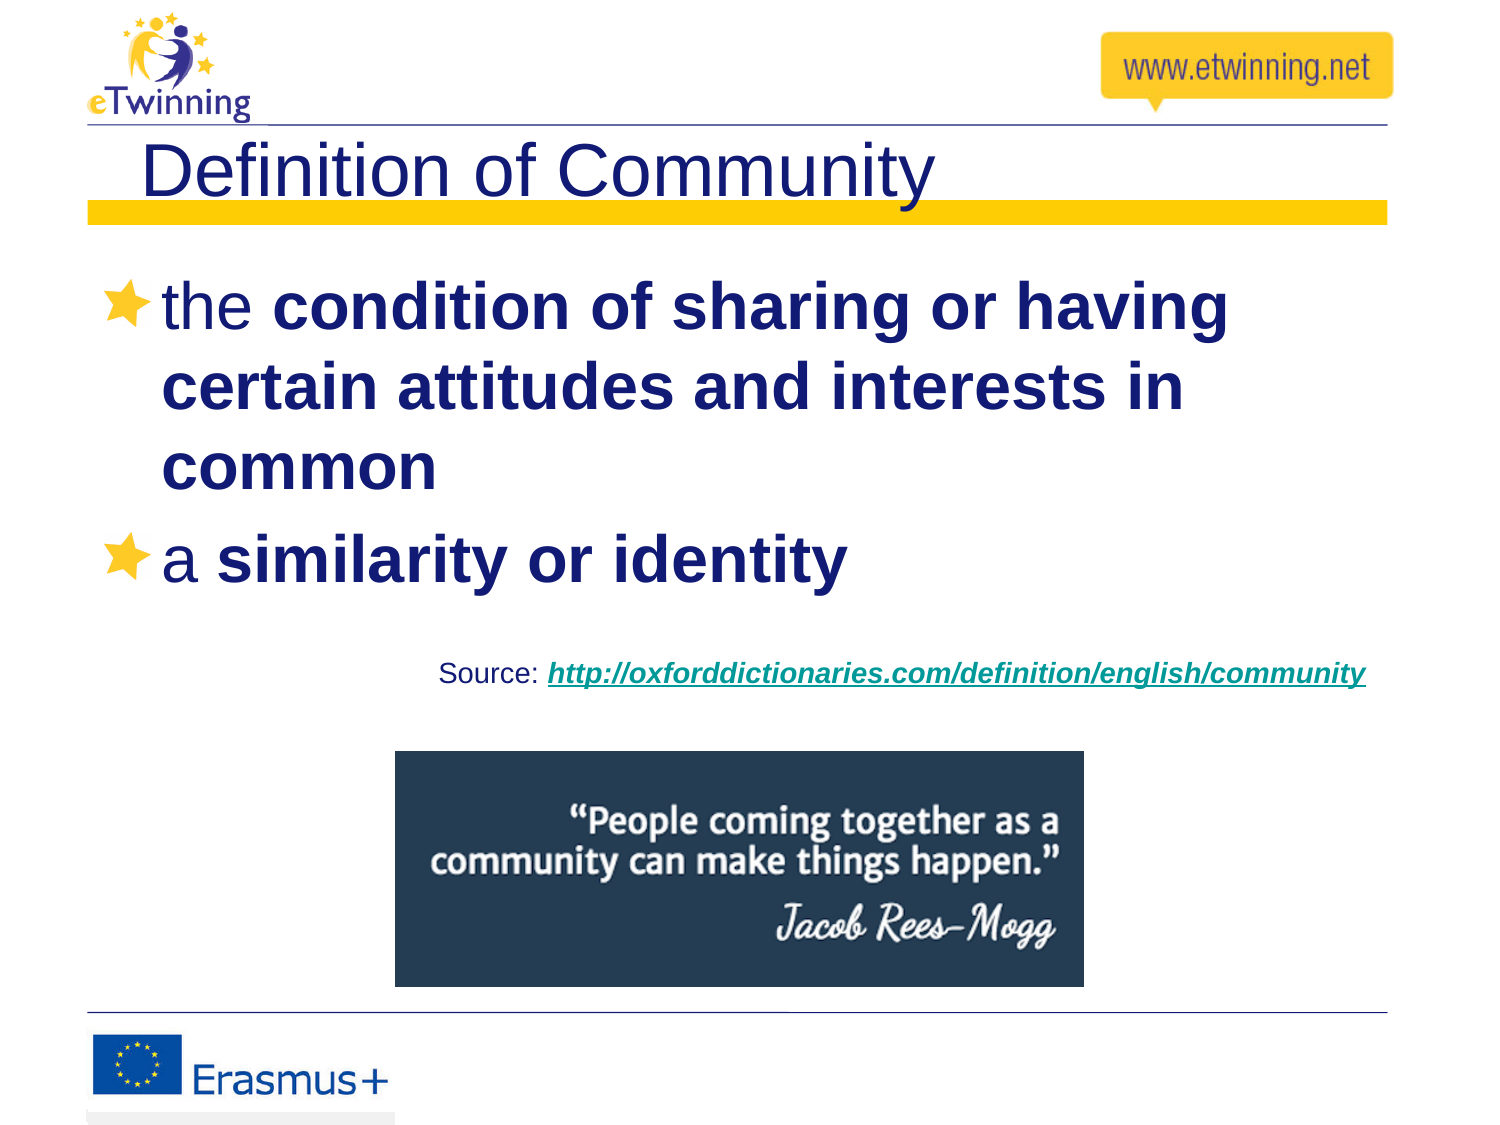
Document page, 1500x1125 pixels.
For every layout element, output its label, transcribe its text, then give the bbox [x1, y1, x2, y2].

picture [87, 12, 250, 123]
picture [86, 1026, 395, 1125]
picture [104, 279, 151, 327]
list the condition of sharing or having certain attitudes and interests in common a similarity or identity Source: http://oxforddictionaries.com/definition/english/community [89, 255, 1390, 928]
picture [395, 751, 1084, 987]
title Definition of Community [125, 113, 1388, 255]
picture [104, 532, 151, 580]
picture [1100, 31, 1394, 113]
